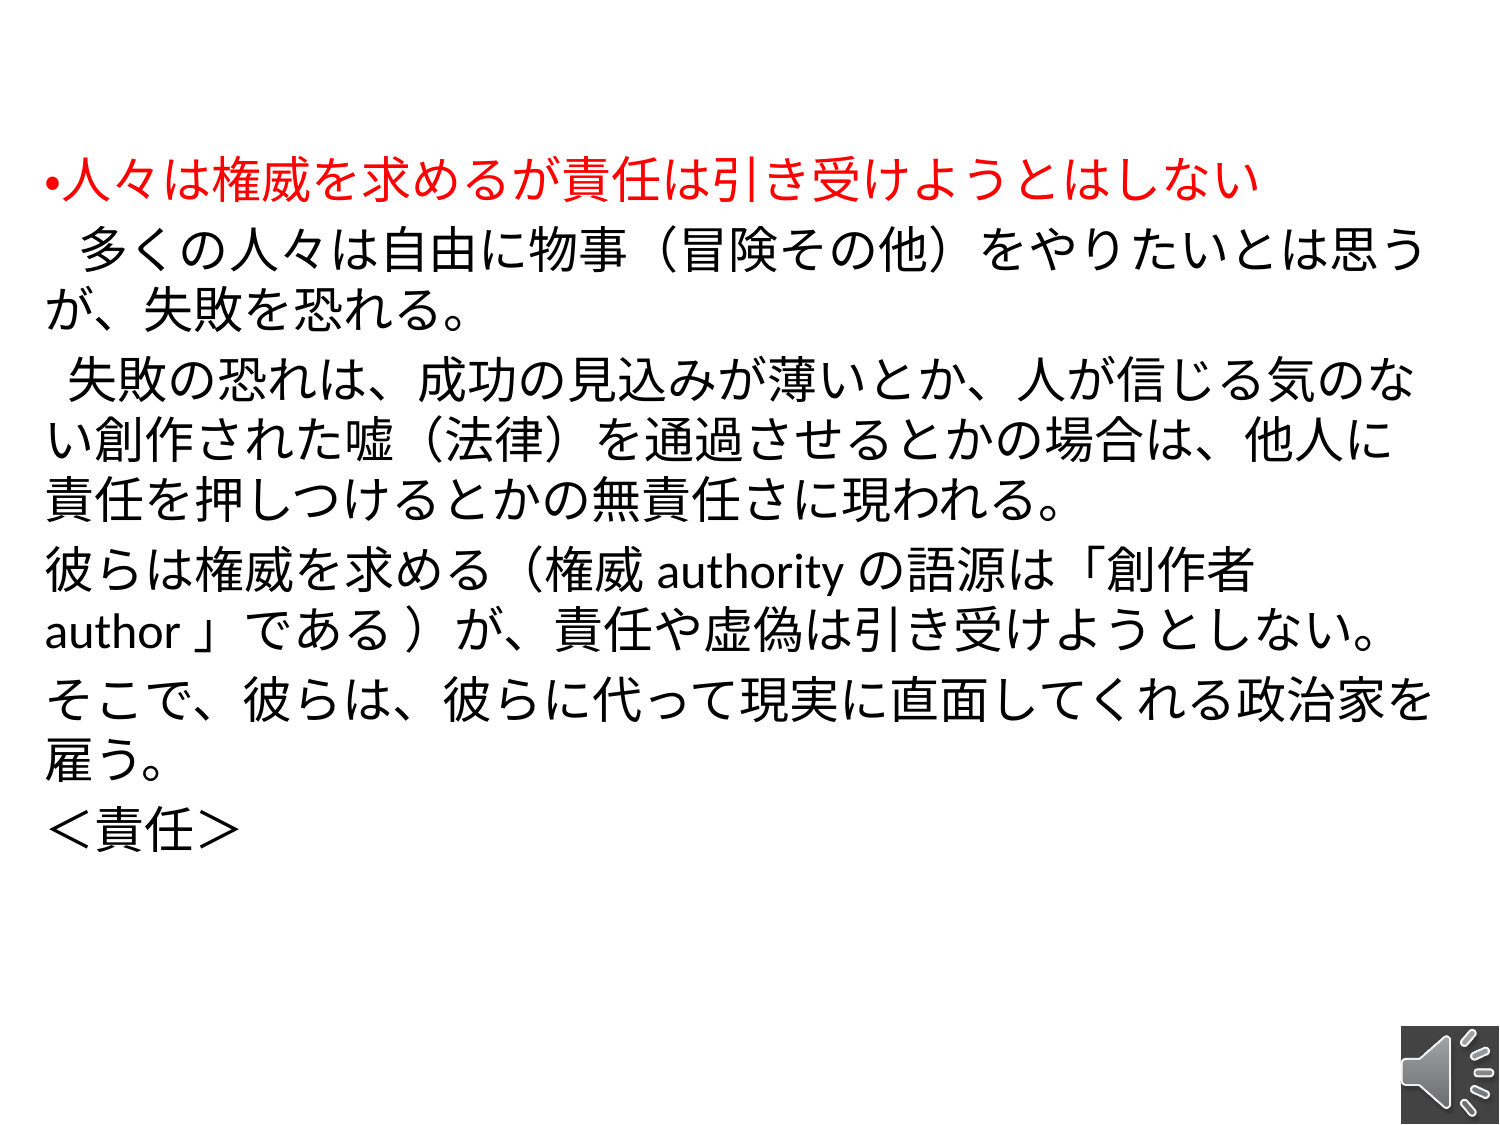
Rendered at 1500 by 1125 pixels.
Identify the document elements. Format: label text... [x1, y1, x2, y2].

list ・人々は権威を求めるが責任は引き受けようとはしない 多くの人々は自由に物事（冒険その他）をやりたいとは思うが、失敗を恐れる。 失敗の恐れは、成功の見込みが薄いとか、人が信じる気のない創作された嘘（法律）を通過させるとかの場合は、他人に責任を押しつけるとかの無責任さに現われる。 彼らは権威を求める（権威authorityの語源は「創作者author」である ）が、責任や虚偽は引き受けようとしない。 そこで、彼らは、彼らに代って現実に直面してくれる政治家を雇う。 ＜責任＞ [29, 30, 1459, 976]
picture [1399, 1024, 1500, 1125]
